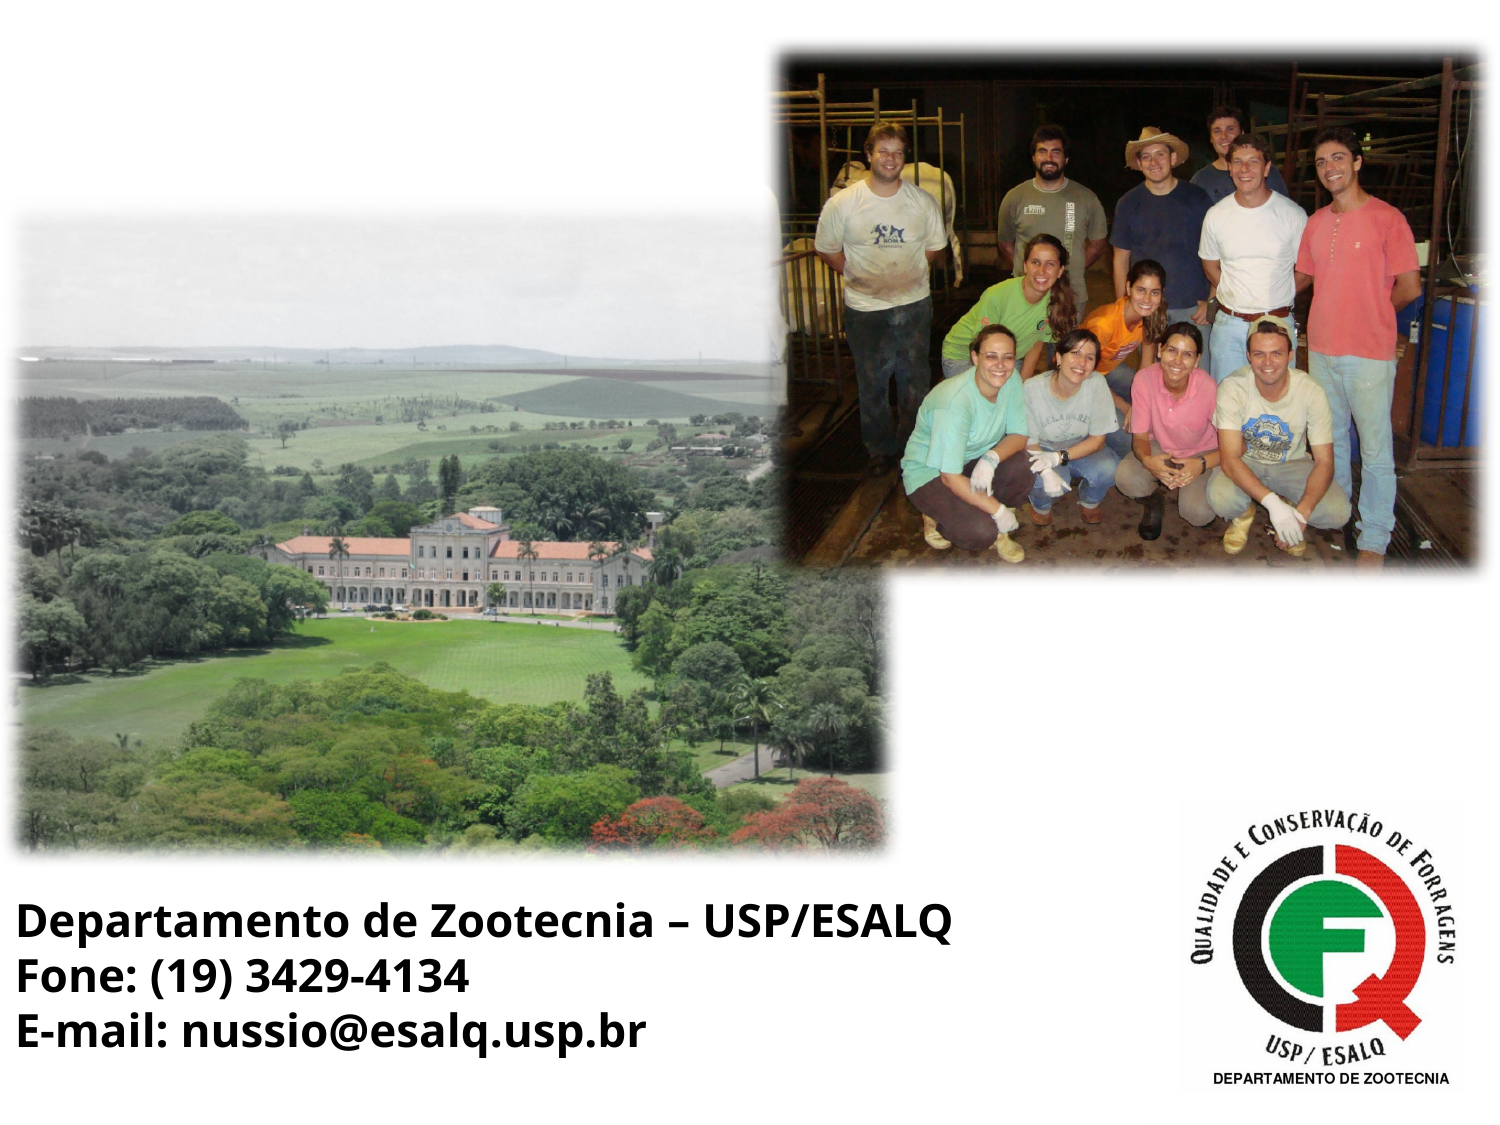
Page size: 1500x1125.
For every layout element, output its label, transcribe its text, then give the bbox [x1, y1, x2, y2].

picture [0, 34, 1497, 868]
picture [1148, 770, 1500, 1125]
text_box Departamento de Zootecnia – USP/ESALQ Fone: (19) 3429-4134 E-mail: nussio@esalq.usp.br [0, 884, 1114, 1065]
